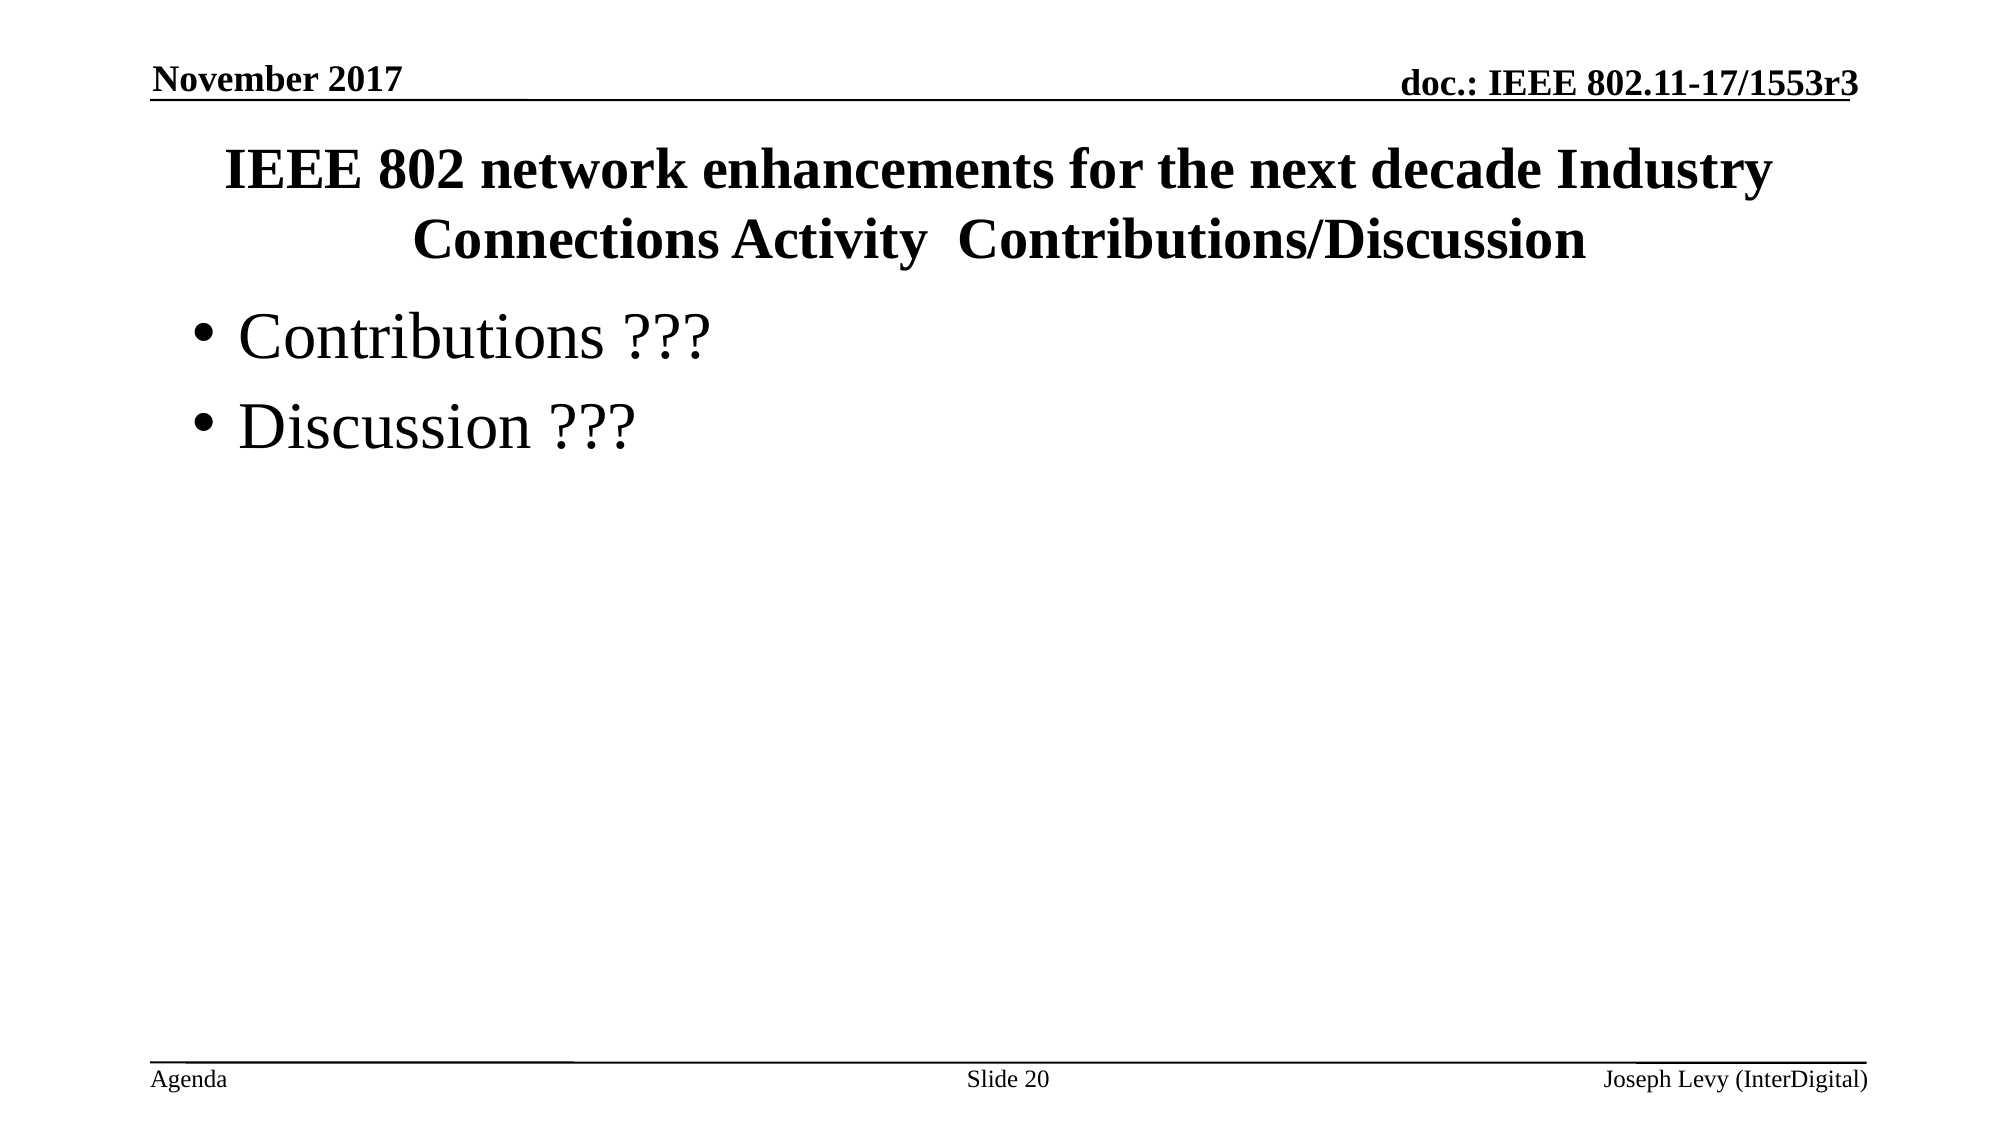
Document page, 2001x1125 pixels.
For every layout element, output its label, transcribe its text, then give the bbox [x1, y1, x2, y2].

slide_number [152, 54, 563, 100]
list Contributions ??? Discussion ??? [101, 283, 1915, 1051]
footer Joseph Levy (InterDigital) [1171, 1061, 1869, 1093]
title IEEE 802 network enhancements for the next decade Industry Connections Activity Contributions/Discussion [149, 112, 1850, 283]
slide_number Slide 20 [950, 1061, 1067, 1123]
